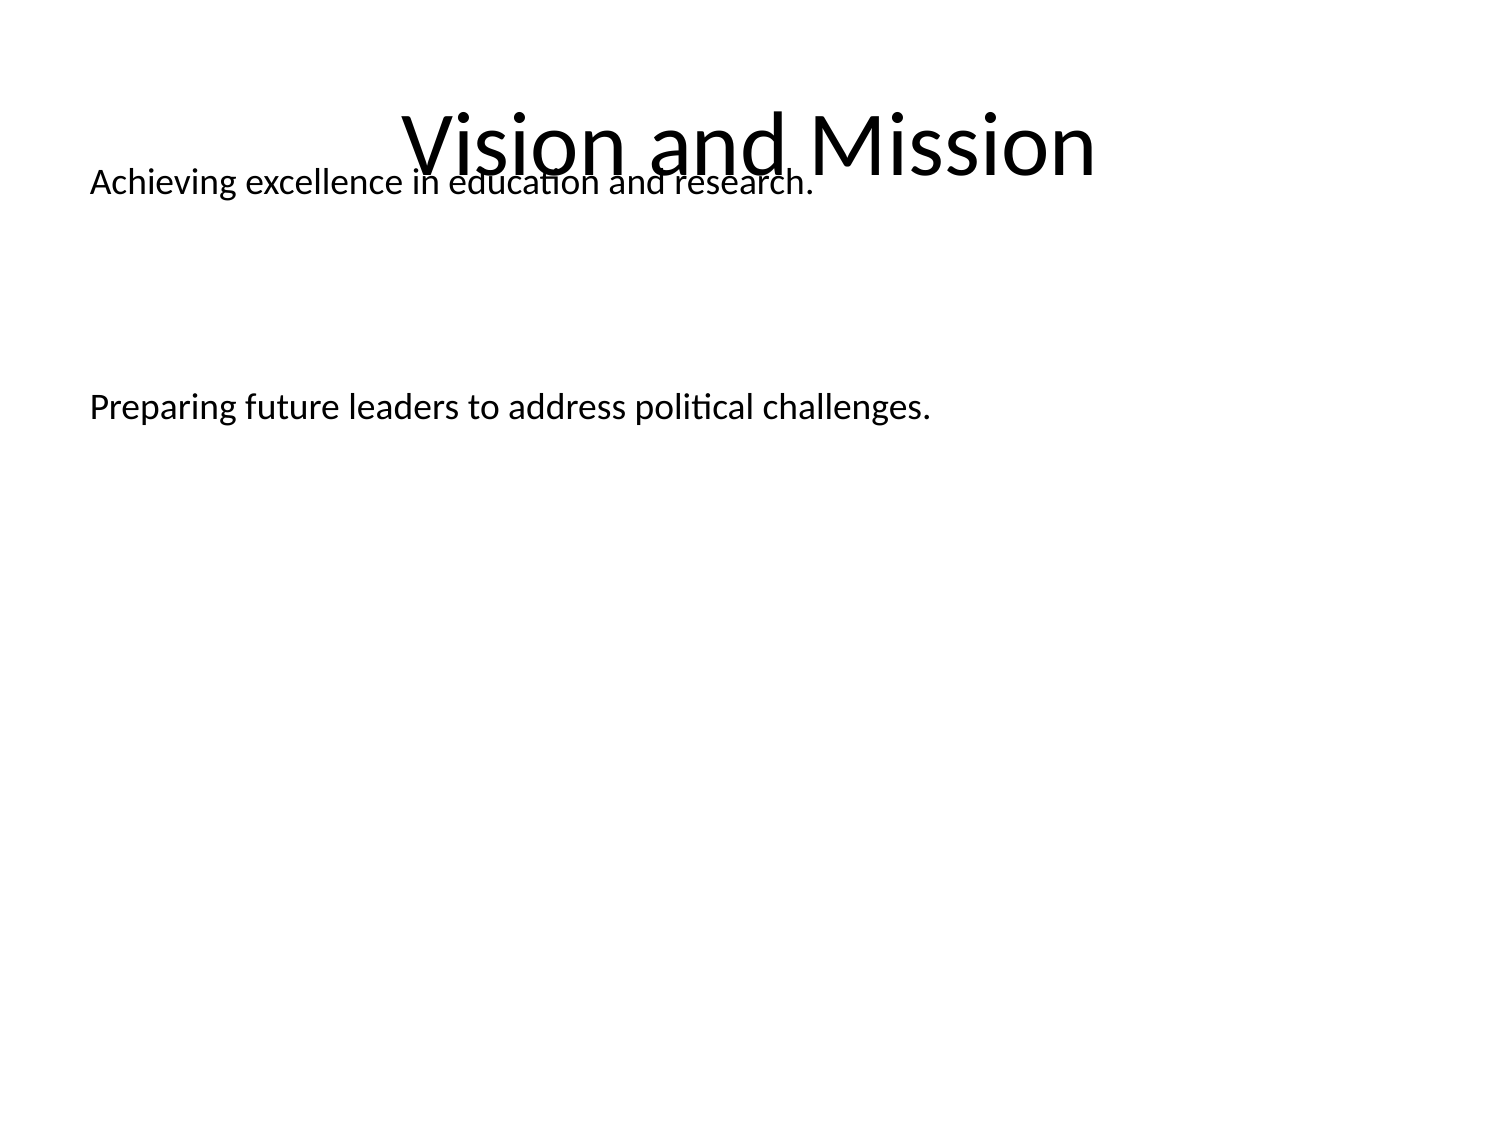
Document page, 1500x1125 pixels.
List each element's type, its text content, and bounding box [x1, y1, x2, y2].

text_box Achieving excellence in education and research. [74, 149, 1350, 210]
text_box Preparing future leaders to address political challenges. [74, 374, 1350, 435]
title Vision and Mission [75, 45, 1425, 233]
